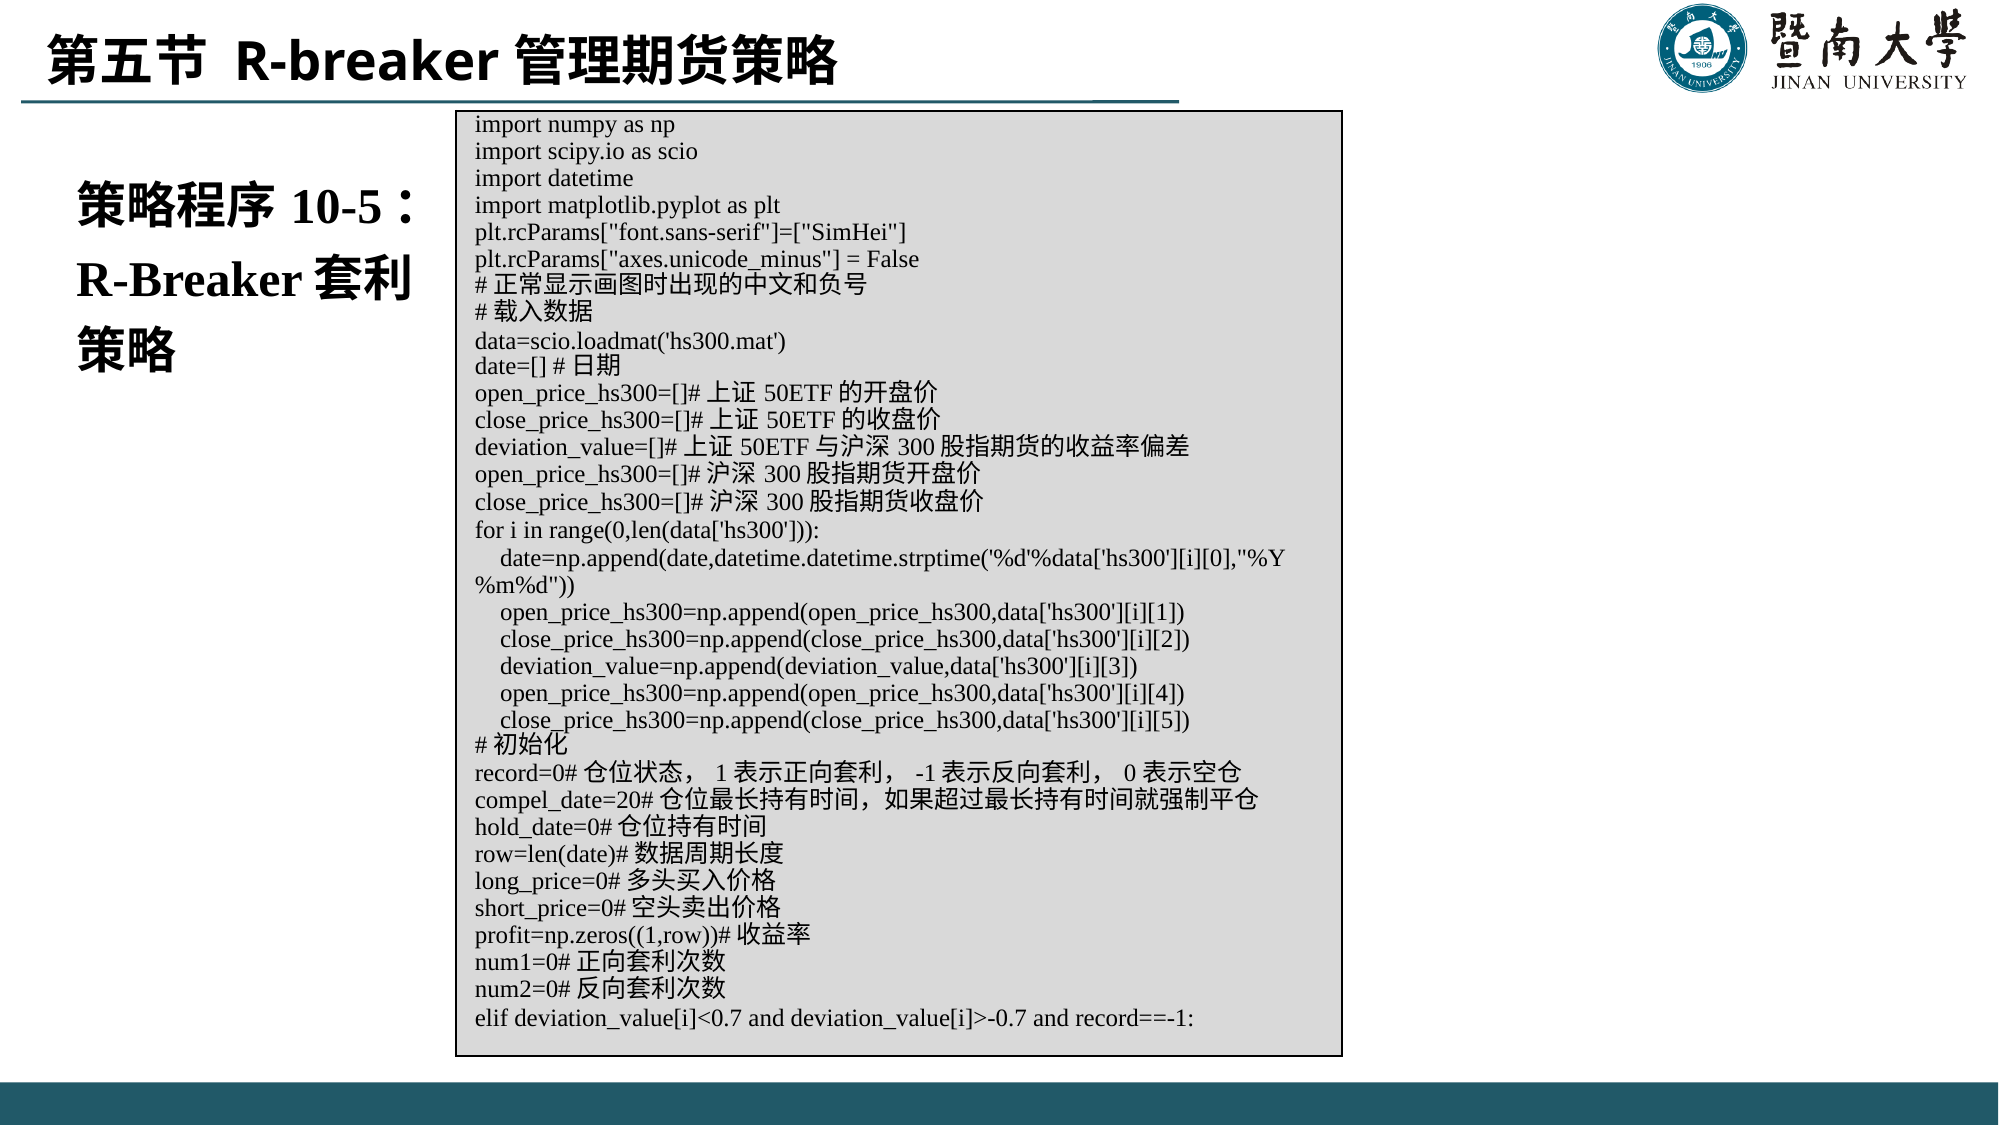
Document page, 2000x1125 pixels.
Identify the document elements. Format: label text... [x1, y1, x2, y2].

table_header import numpy as np import scipy.io as scio import datetime import matplotlib.pyplot as plt plt.rcParams["font.sans-serif"]=["SimHei"] plt.rcParams["axes.unicode_minus"] = False #正常显示画图时出现的中文和负号 #载入数据 data=scio.loadmat('hs300.mat') date=[] #日期 open_price_hs300=[]#上证50ETF的开盘价 close_price_hs300=[]#上证50ETF的收盘价 deviation_value=[]#上证50ETF与沪深300股指期货的收益率偏差 open_price_hs300=[]#沪深300股指期货开盘价 close_price_hs300=[]#沪深300股指期货收盘价 for i in range(0,len(data['hs300'])): date=np.append(date,datetime.datetime.strptime('%d'%data['hs300'][i][0],"%Y%m%d")) open_price_hs300=np.append(open_price_hs300,data['hs300'][i][1]) close_price_hs300=np.append(close_price_hs300,data['hs300'][i][2]) deviation_value=np.append(deviation_value,data['hs300'][i][3]) open_price_hs300=np.append(open_price_hs300,data['hs300'][i][4]) close_price_hs300=np.append(close_price_hs300,data['hs300'][i][5]) #初始化 record=0#仓位状态，1表示正向套利，-1表示反向套利，0表示空仓 compel_date=20#仓位最长持有时间，如果超过最长持有时间就强制平仓 hold_date=0#仓位持有时间 row=len(date)#数据周期长度 long_price=0#多头买入价格 short_price=0#空头卖出价格 profit=np.zeros((1,row))#收益率 num1=0#正向套利次数 num2=0#反向套利次数 elif deviation_value[i]<0.7 and deviation_value[i]>-0.7 and record==-1: [457, 112, 1341, 1055]
picture [1657, 3, 1967, 93]
text_box 第五节 R-breaker管理期货策略 [31, 19, 1547, 99]
text_box 策略程序10-5：R-Breaker套利策略 [61, 158, 468, 457]
